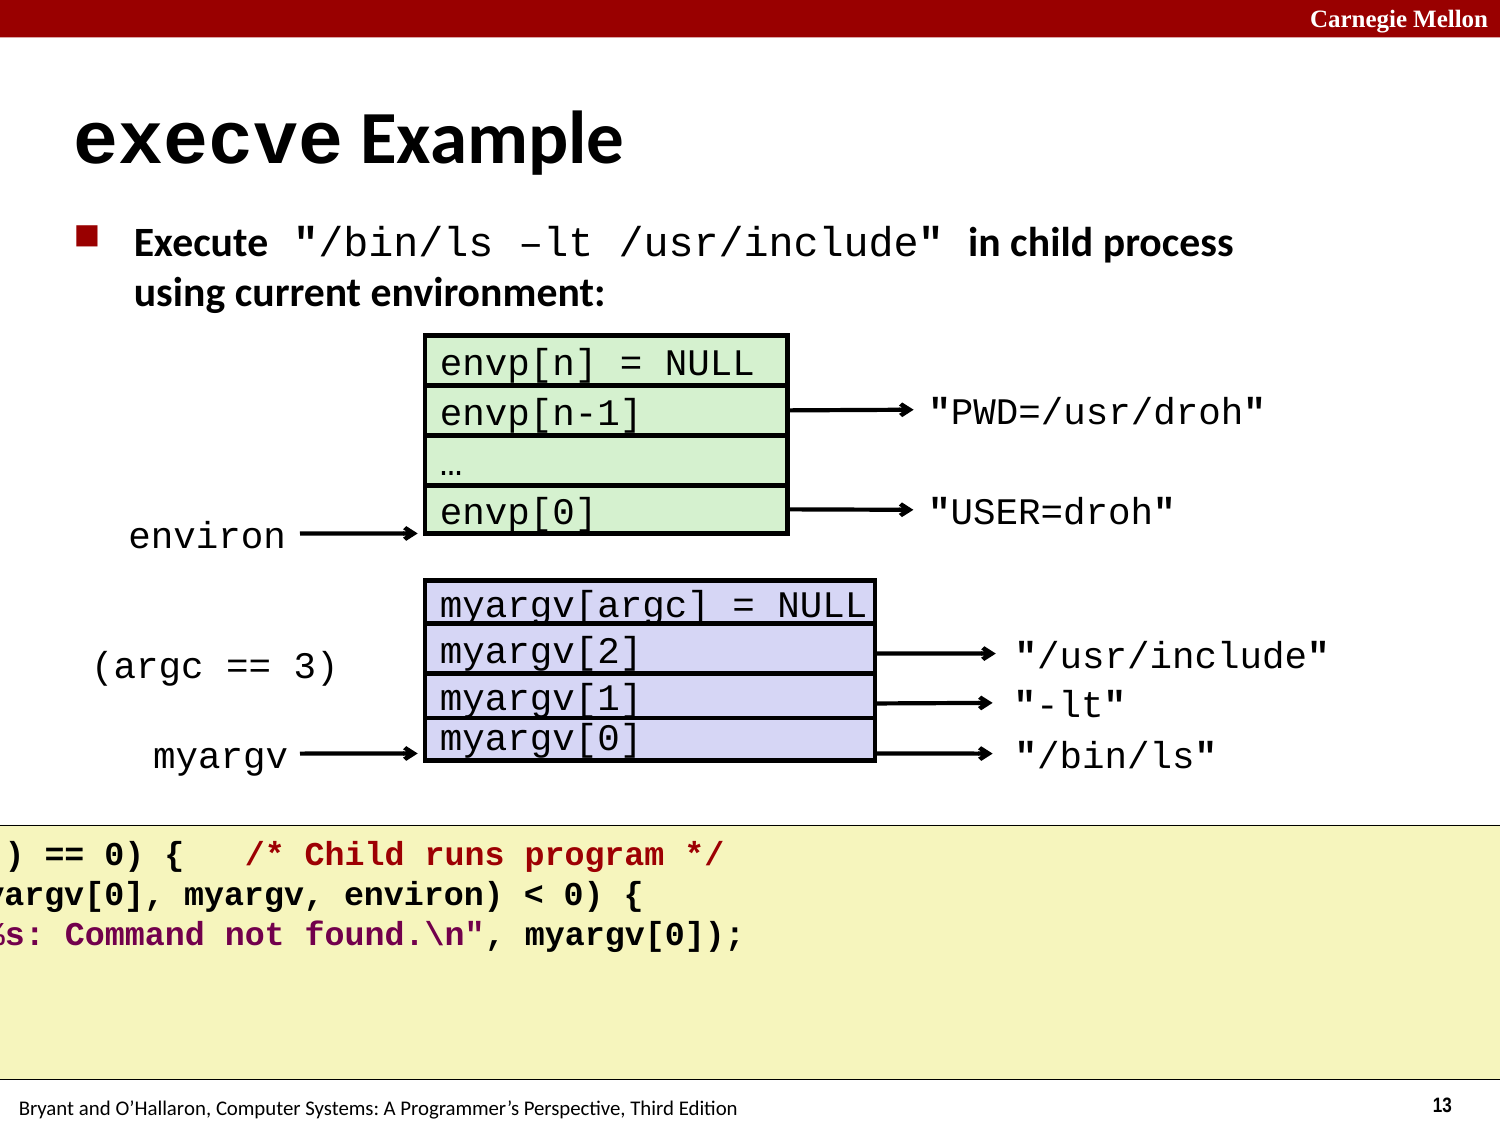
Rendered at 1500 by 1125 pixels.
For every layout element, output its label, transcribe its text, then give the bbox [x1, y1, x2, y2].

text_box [74, 580, 1347, 785]
text_box if ((pid = Fork()) == 0) { /* Child runs program */ if (execve(myargv[0], myargv, environ) < 0) { printf("%s: Command not found.\n", myargv[0]); exit(1); } } [0, 824, 1500, 1080]
text_box Execute "/bin/ls –lt /usr/include" in child process using current environment: [62, 207, 1304, 282]
title execve Example [58, 71, 1305, 197]
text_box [112, 335, 1283, 565]
